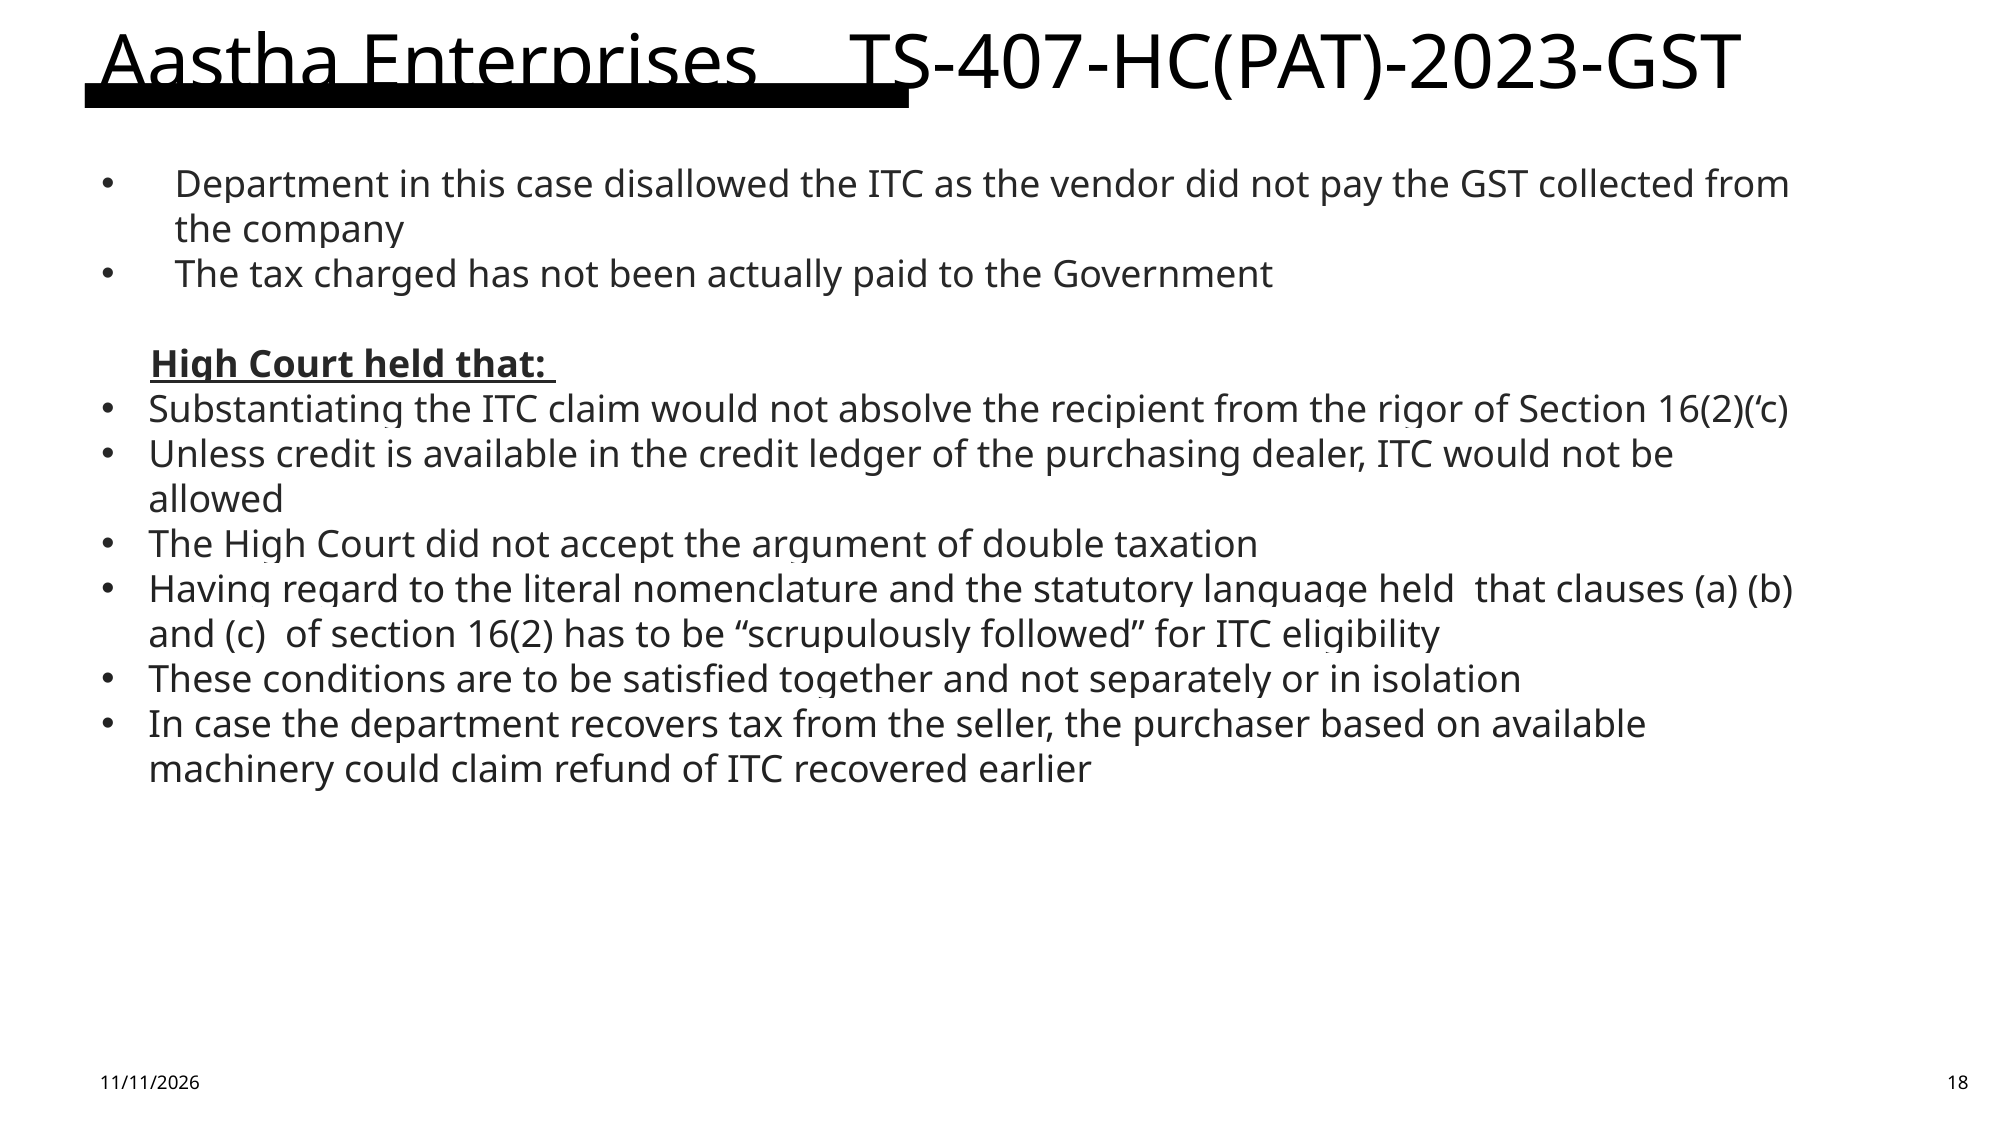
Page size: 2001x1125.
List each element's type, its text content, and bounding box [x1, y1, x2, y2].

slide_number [84, 1053, 535, 1114]
footer Aastha Enterprises TS-407-HC(PAT)-2023-GST [84, 16, 1919, 102]
slide_number 18 [1879, 1053, 1984, 1114]
text_box Department in this case disallowed the ITC as the vendor did not pay the GST collected from the company The tax charged has not been actually paid to the Government High Court held that: Substantiating the ITC claim would not absolve the recipient from the rigor of Section 16(2)(‘c) Unless credit is available in the credit ledger of the purchasing dealer, ITC would not be allowed The High Court did not accept the argument of double taxation Having regard to the literal nomenclature and the statutory language held that clauses (a) (b) and (c) of section 16(2) has to be “scrupulously followed” for ITC eligibility These conditions are to be satisfied together and not separately or in isolation In case the department recovers tax from the seller, the purchaser based on available machinery could claim refund of ITC recovered earlier [84, 152, 1827, 843]
